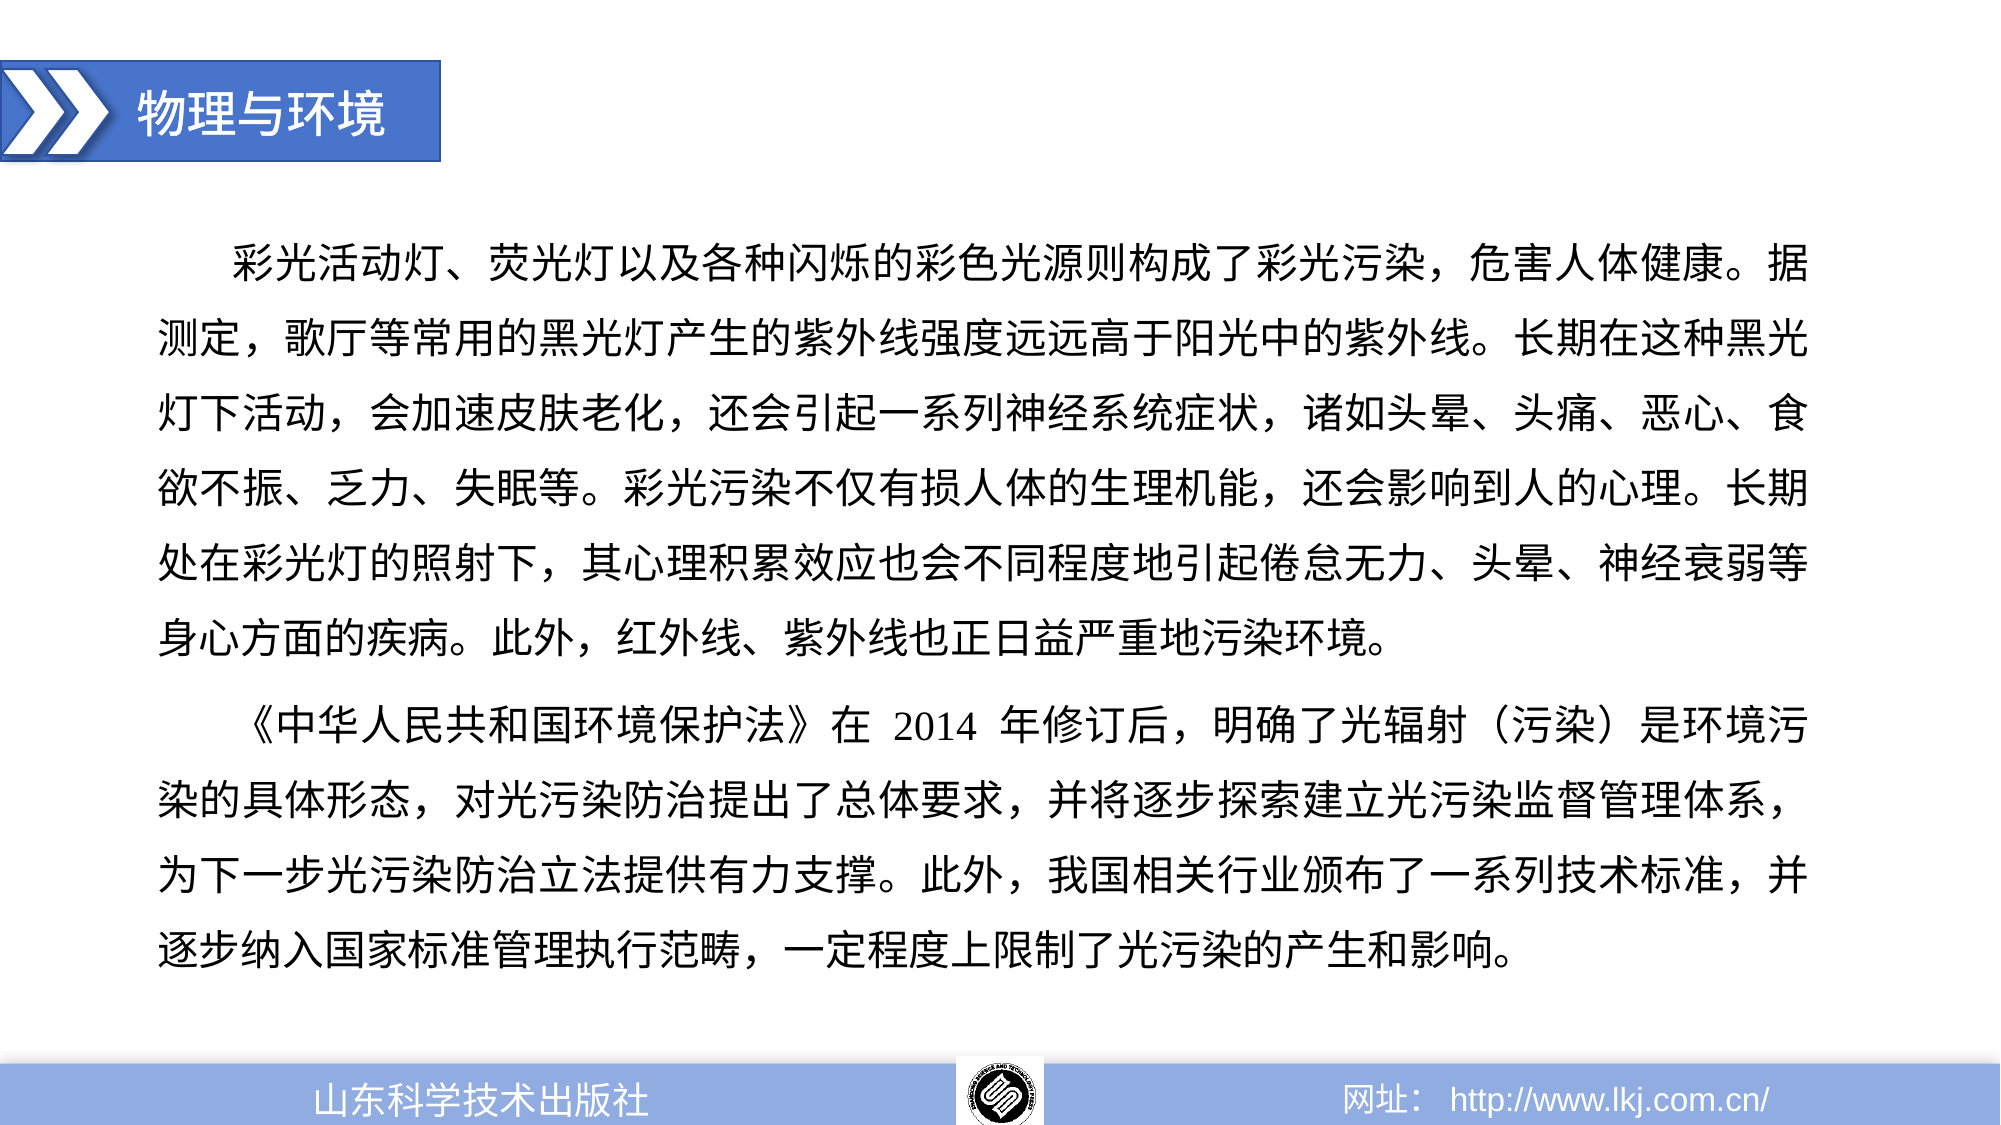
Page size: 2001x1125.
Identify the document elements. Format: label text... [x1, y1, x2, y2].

text_box 山东科学技术出版社 [147, 1069, 815, 1125]
text_box 网址：http://www.lkj.com.cn/ [1222, 1070, 1890, 1125]
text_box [0, 60, 441, 162]
picture [955, 1055, 1044, 1125]
text_box [0, 1062, 955, 1125]
text_box [1044, 1062, 2000, 1125]
text_box 彩光活动灯、荧光灯以及各种闪烁的彩色光源则构成了彩光污染，危害人体健康。据测定，歌厅等常用的黑光灯产生的紫外线强度远远高于阳光中的紫外线。长期在这种黑光灯下活动，会加速皮肤老化，还会引起一系列神经系统症状，诸如头晕、头痛、恶心、食欲不振、乏力、失眠等。彩光污染不仅有损人体的生理机能，还会影响到人的心理。长期处在彩光灯的照射下，其心理积累效应也会不同程度地引起倦怠无力、头晕、神经衰弱等身心方面的疾病。此外，红外线、紫外线也正日益严重地污染环境。 《中华人民共和国环境保护法》在 2014 年修订后，明确了光辐射（污染）是环境污染的具体形态，对光污染防治提出了总体要求，并将逐步探索建立光污染监督管理体系，为下一步光污染防治立法提供有力支撑。此外，我国相关行业颁布了一系列技术标准，并逐步纳入国家标准管理执行范畴，一定程度上限制了光污染的产生和影响。 [142, 204, 1825, 1008]
